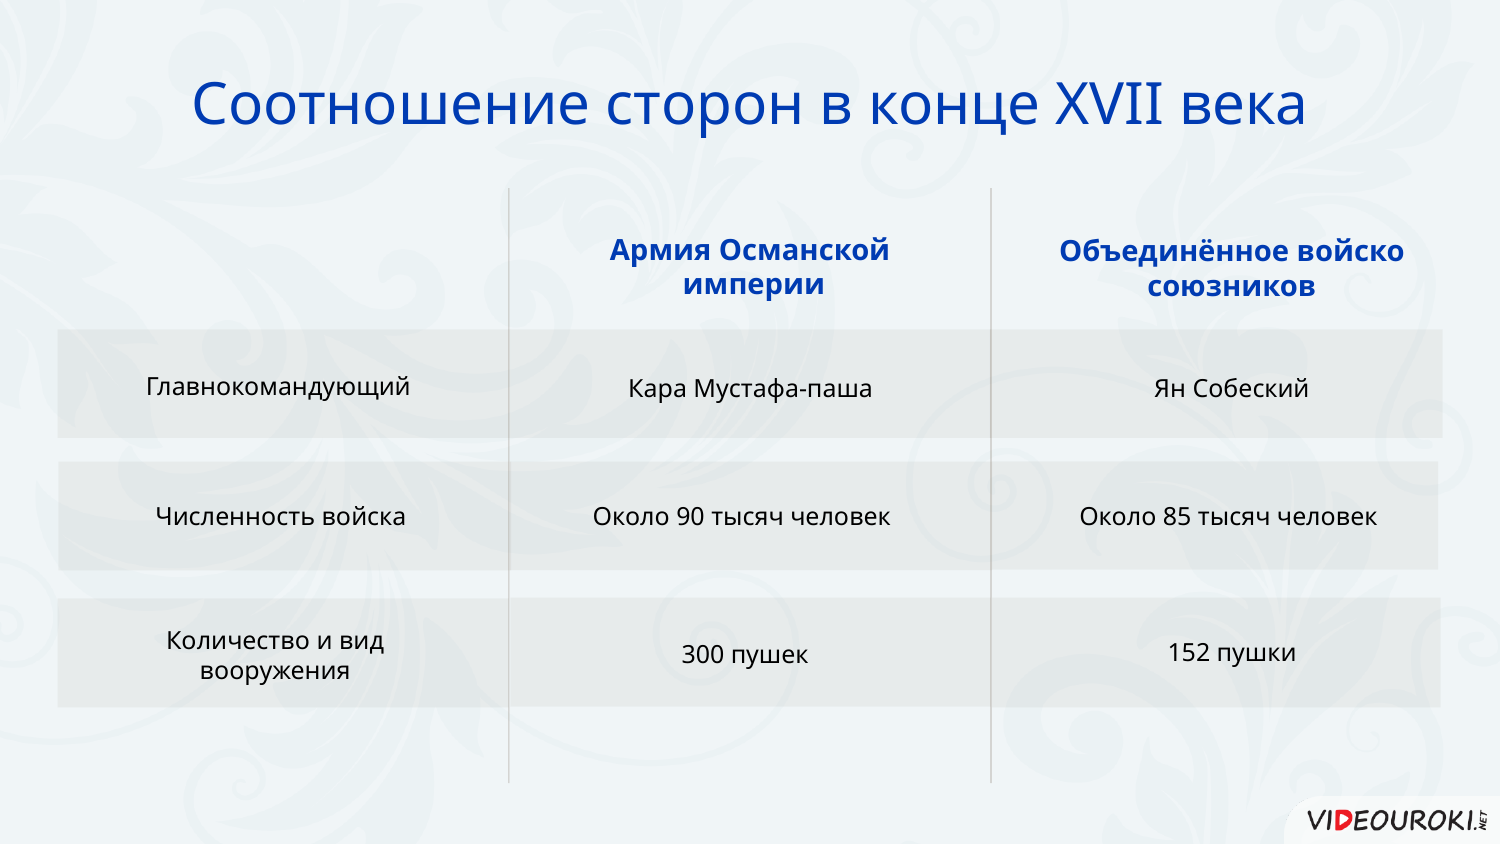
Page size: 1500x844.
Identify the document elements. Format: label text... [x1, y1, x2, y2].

text_box [992, 460, 1439, 571]
text_box Ян Собеский [1025, 364, 1439, 410]
text_box [510, 461, 990, 571]
text_box [57, 597, 508, 708]
text_box Около 85 тысяч человек [1033, 492, 1431, 538]
text_box [510, 597, 990, 708]
text_box 152 пушки [1007, 629, 1458, 675]
picture [0, 0, 1500, 844]
text_box Около 90 тысяч человек [537, 492, 954, 538]
text_box 300 пушек [524, 631, 967, 676]
text_box Объединённое войско союзников [1023, 232, 1441, 303]
text_box Количество и вид вооружения [64, 614, 486, 696]
text_box [57, 328, 508, 439]
text_box [992, 328, 1444, 439]
text_box [512, 328, 990, 439]
text_box [57, 461, 508, 571]
text_box Главнокомандующий [68, 344, 489, 426]
text_box Армия Османской империи [545, 230, 963, 301]
text_box Численность войска [60, 492, 503, 538]
text_box Соотношение сторон в конце XVII века [57, 66, 1443, 137]
text_box Кара Мустафа-паша [541, 365, 961, 411]
text_box [992, 597, 1442, 708]
